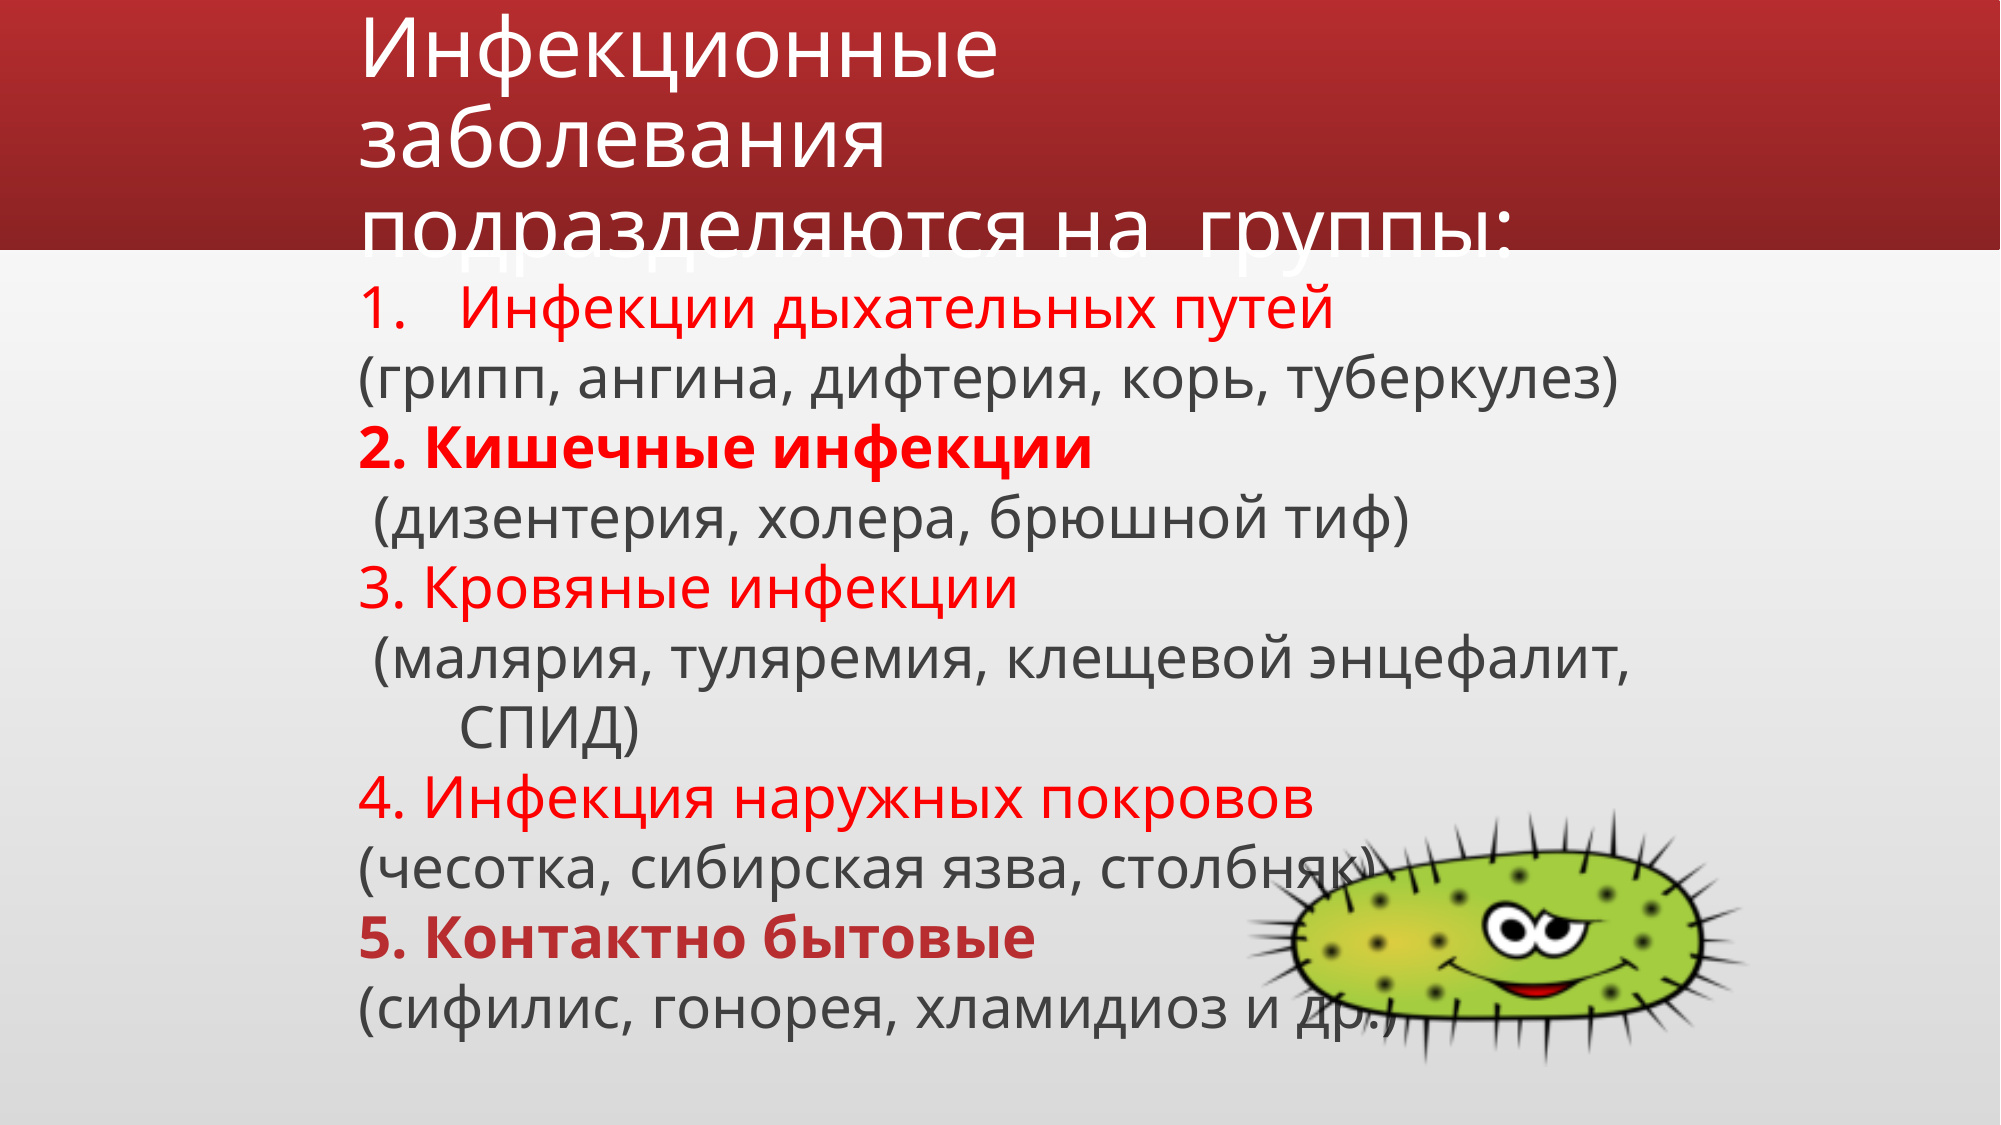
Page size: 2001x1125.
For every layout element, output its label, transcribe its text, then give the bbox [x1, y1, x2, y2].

picture [1246, 808, 1751, 1067]
title Инфекционные заболевания подразделяются на группы: [343, 35, 1535, 247]
list Инфекции дыхательных путей (грипп, ангина, дифтерия, корь, туберкулез) 2. Кишечные инфекции (дизентерия, холера, брюшной тиф) 3. Кровяные инфекции (малярия, туляремия, клещевой энцефалит, СПИД) 4. Инфекция наружных покровов (чесотка, сибирская язва, столбняк) 5. Контактно бытовые (сифилис, гонорея, хламидиоз и др.) [343, 262, 1660, 1125]
